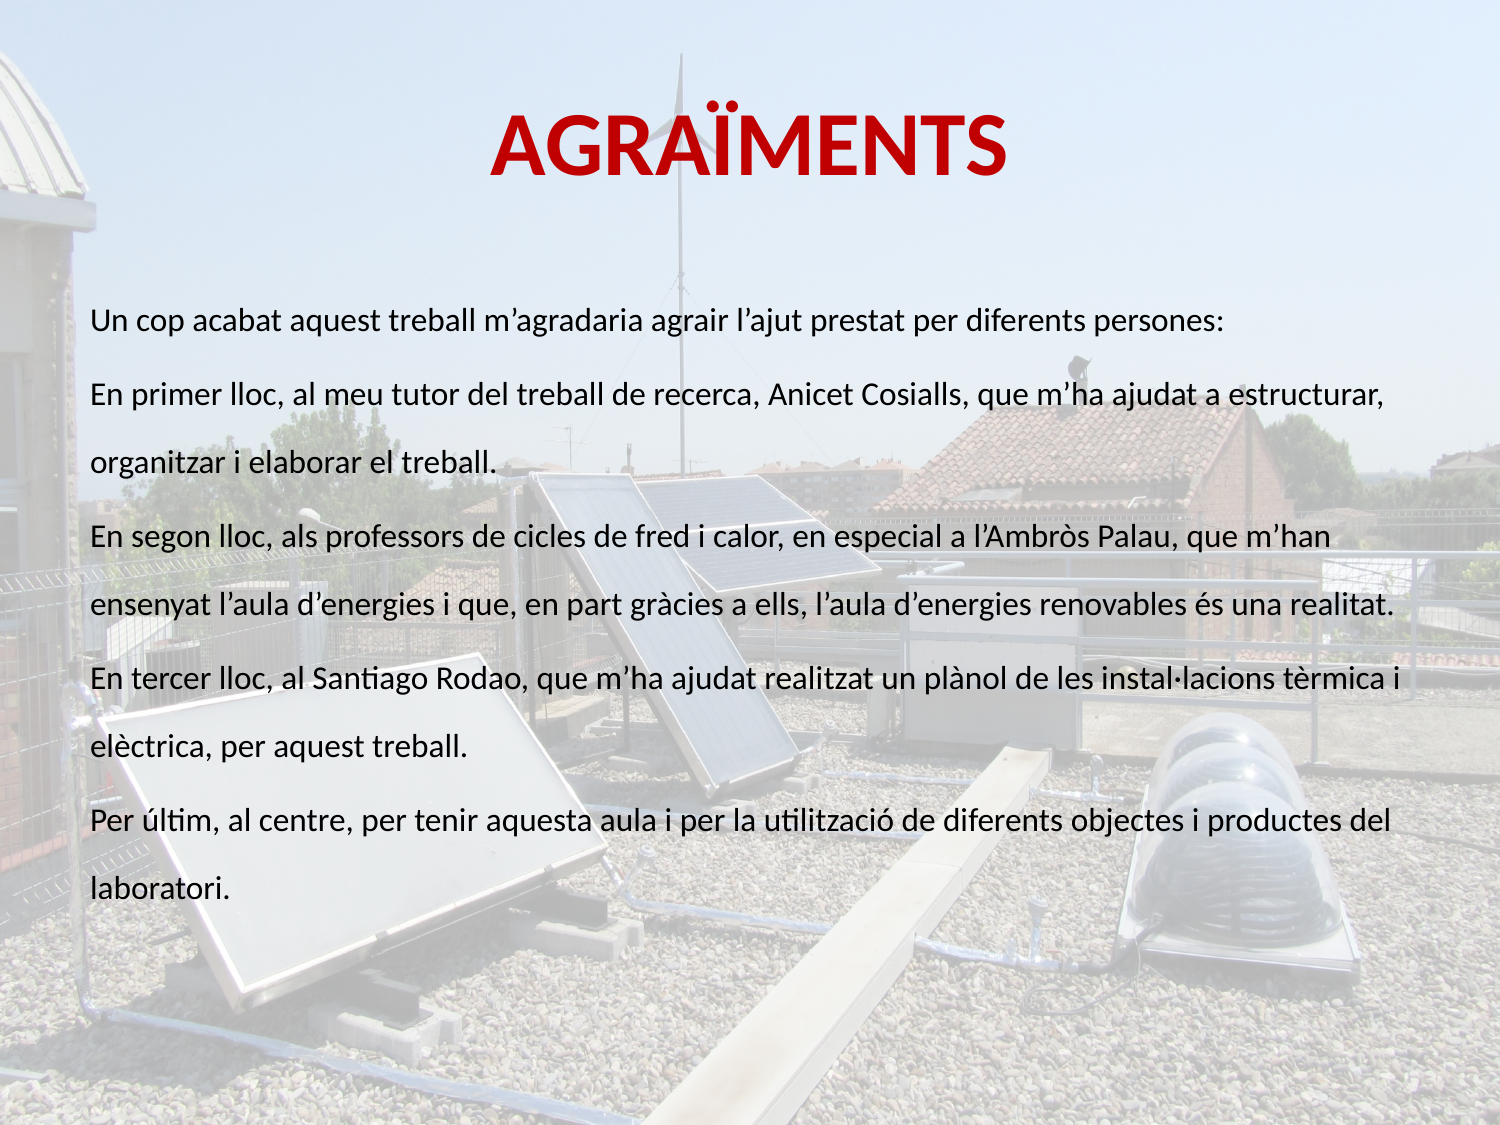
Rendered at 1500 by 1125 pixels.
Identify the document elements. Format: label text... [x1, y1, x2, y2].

title AGRAÏMENTS [75, 45, 1425, 233]
list Un cop acabat aquest treball m’agradaria agrair l’ajut prestat per diferents persones: En primer lloc, al meu tutor del treball de recerca, Anicet Cosialls, que m’ha ajudat a estructurar, organitzar i elaborar el treball. En segon lloc, als professors de cicles de fred i calor, en especial a l’Ambròs Palau, que m’han ensenyat l’aula d’energies i que, en part gràcies a ells, l’aula d’energies renovables és una realitat. En tercer lloc, al Santiago Rodao, que m’ha ajudat realitzat un plànol de les instal·lacions tèrmica i elèctrica, per aquest treball. Per últim, al centre, per tenir aquesta aula i per la utilització de diferents objectes i productes del laboratori. [75, 262, 1425, 1005]
